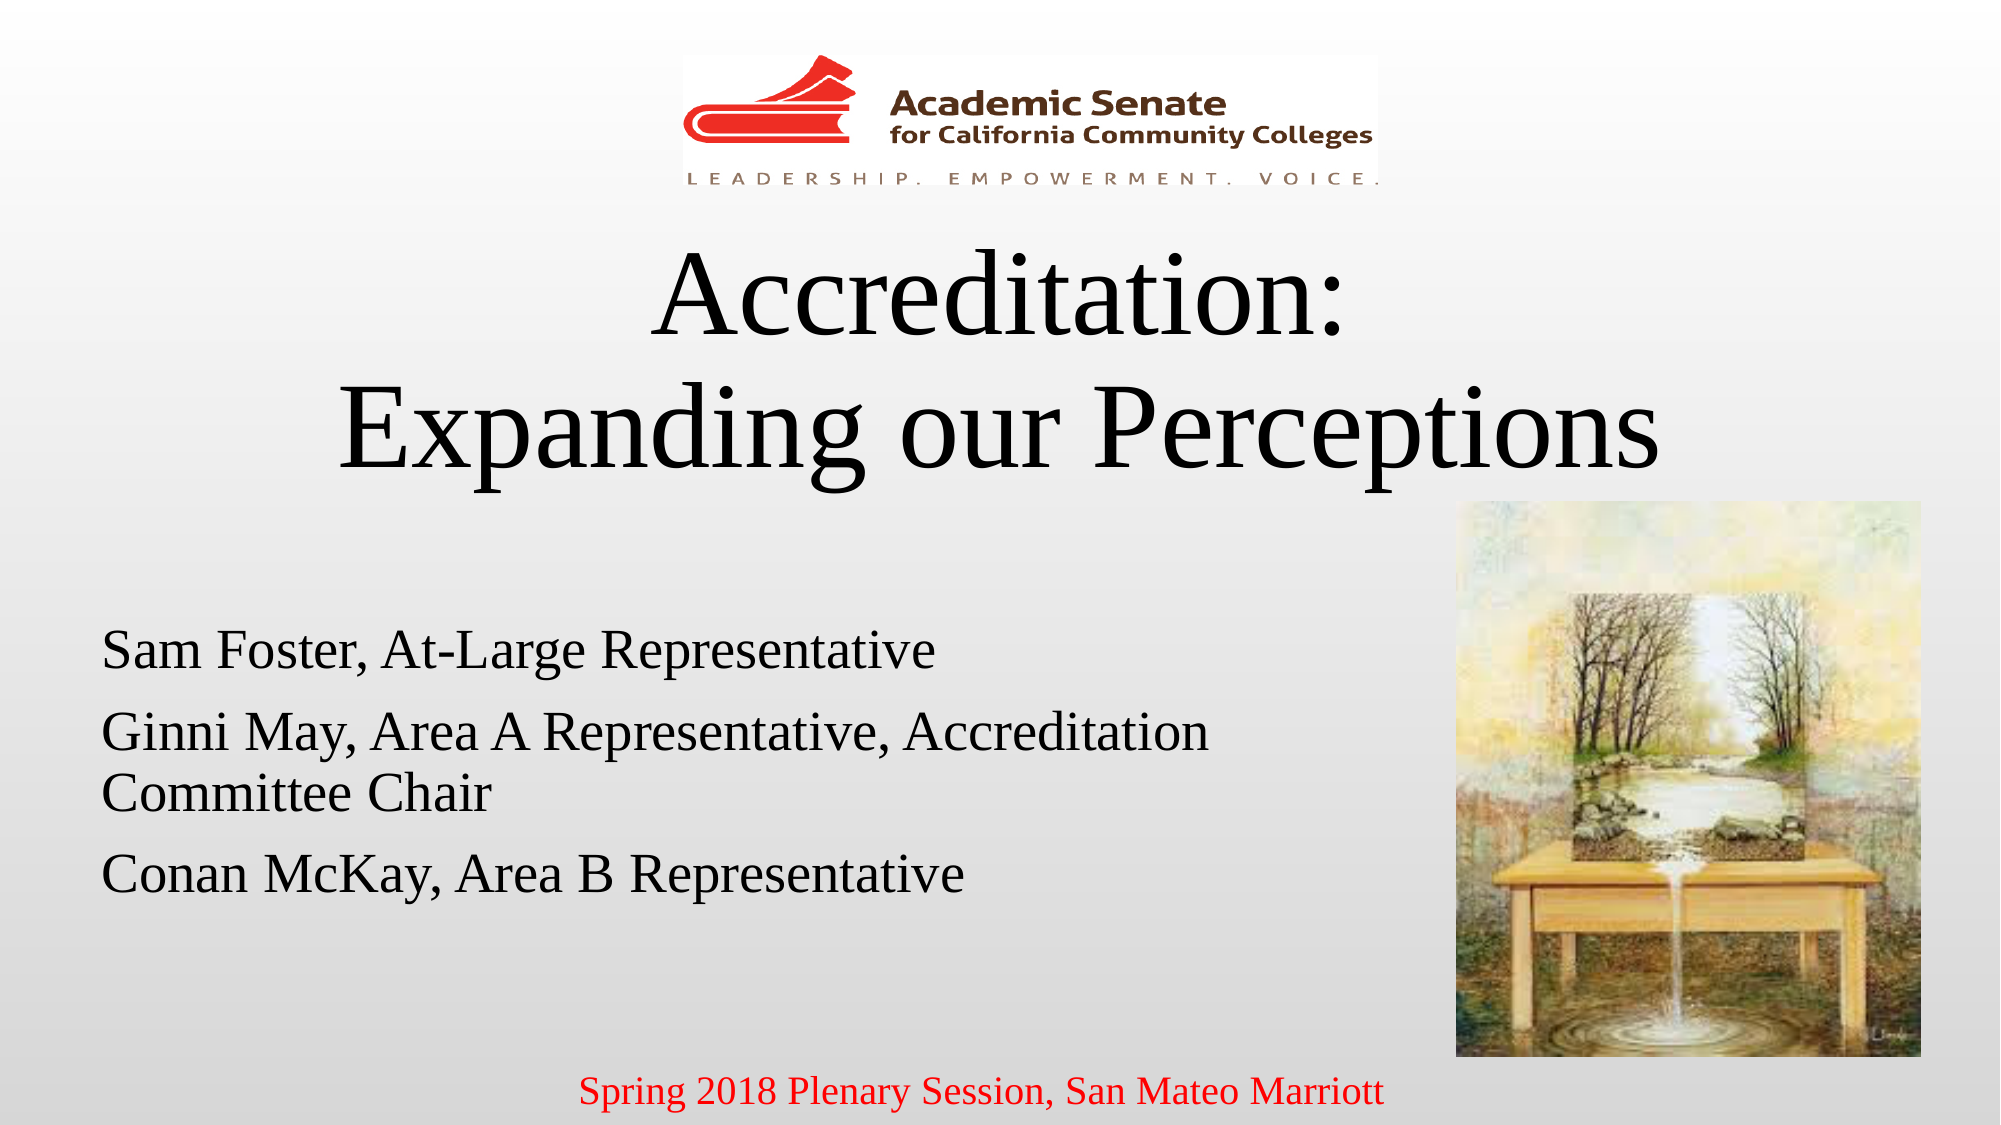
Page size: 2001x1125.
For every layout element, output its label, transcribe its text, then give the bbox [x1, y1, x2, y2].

title Accreditation: Expanding our Perceptions [250, 221, 1750, 502]
picture [1456, 501, 1921, 1057]
subtitle Sam Foster, At-Large Representative Ginni May, Area A Representative, Accreditation Committee Chair Conan McKay, Area B Representative Spring 2018 Plenary Session, San Mateo Marriott [86, 612, 1401, 1125]
picture [682, 55, 1378, 185]
